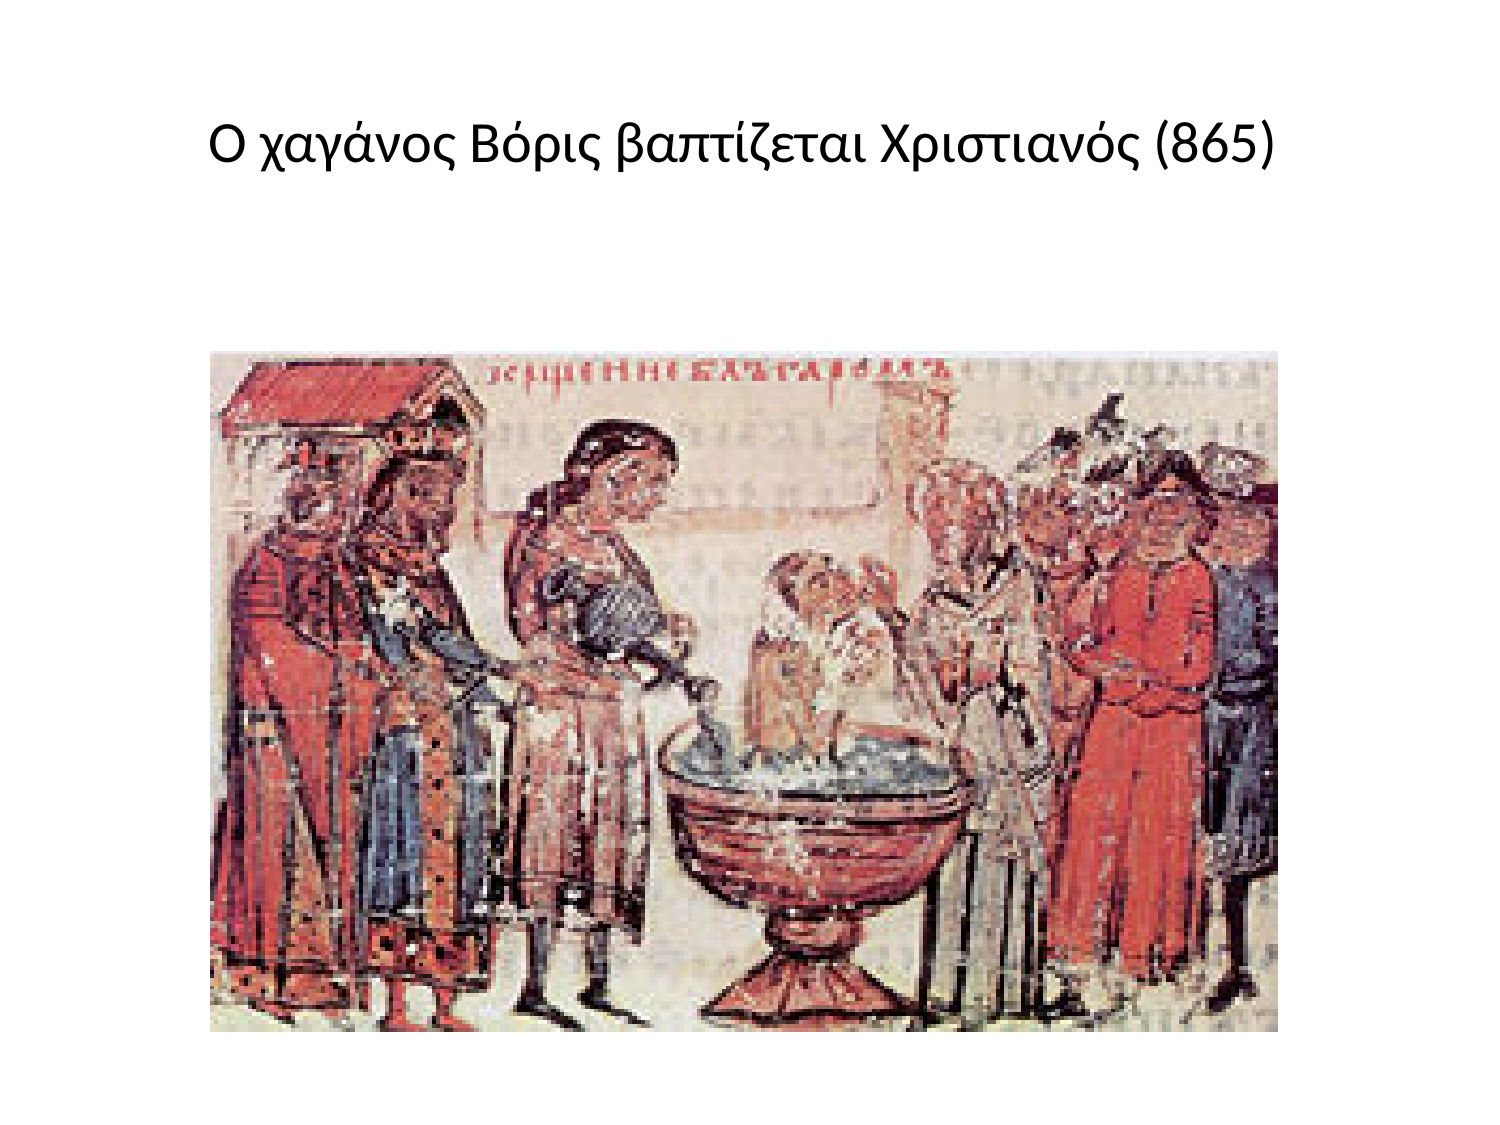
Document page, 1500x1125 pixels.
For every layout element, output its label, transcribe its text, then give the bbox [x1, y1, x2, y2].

title Ο χαγάνος Βόρις βαπτίζεται Χριστιανός (865) [74, 44, 1426, 233]
picture [210, 351, 1278, 1032]
